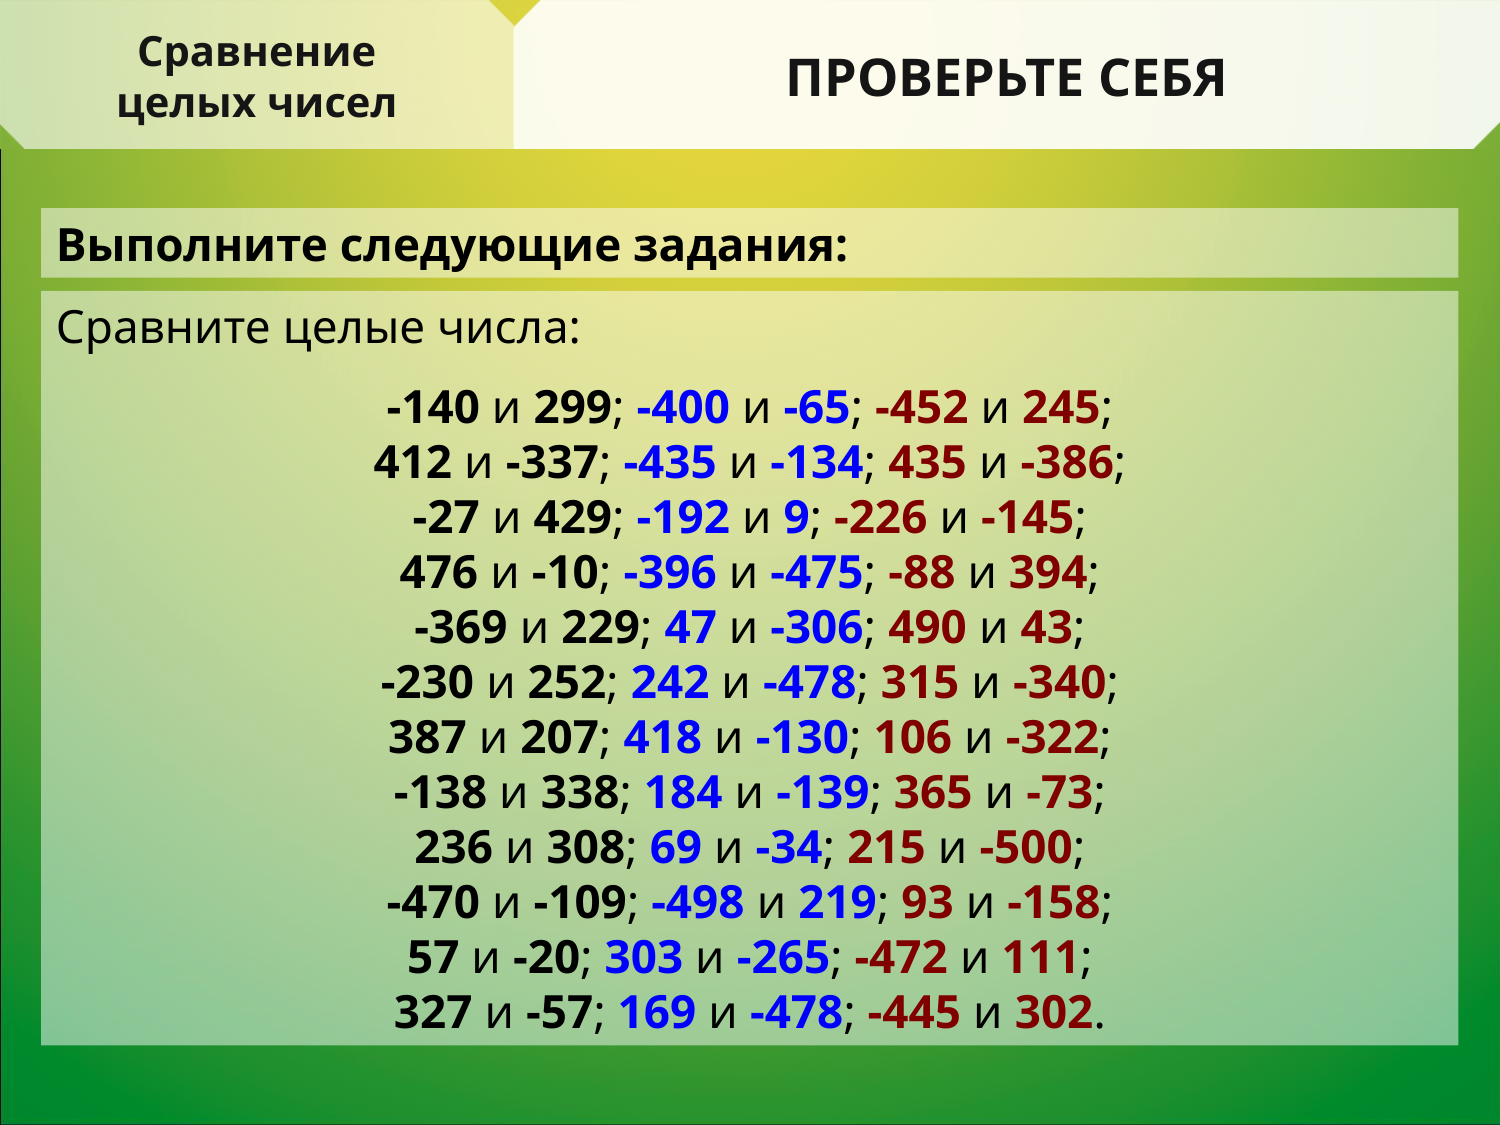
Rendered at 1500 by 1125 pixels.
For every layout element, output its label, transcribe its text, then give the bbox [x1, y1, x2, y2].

text_box Сравните целые числа: -140 и 299; -400 и -65; -452 и 245; 412 и -337; -435 и -134; 435 и -386; -27 и 429; -192 и 9; -226 и -145; 476 и -10; -396 и -475; -88 и 394; -369 и 229; 47 и -306; 490 и 43; -230 и 252; 242 и -478; 315 и -340; 387 и 207; 418 и -130; 106 и -322; -138 и 338; 184 и -139; 365 и -73; 236 и 308; 69 и -34; 215 и -500; -470 и -109; -498 и 219; 93 и -158; 57 и -20; 303 и -265; -472 и 111; 327 и -57; 169 и -478; -445 и 302. [41, 290, 1459, 1046]
text_box Выполните следующие задания: [41, 208, 1459, 278]
picture [0, 0, 1500, 1125]
